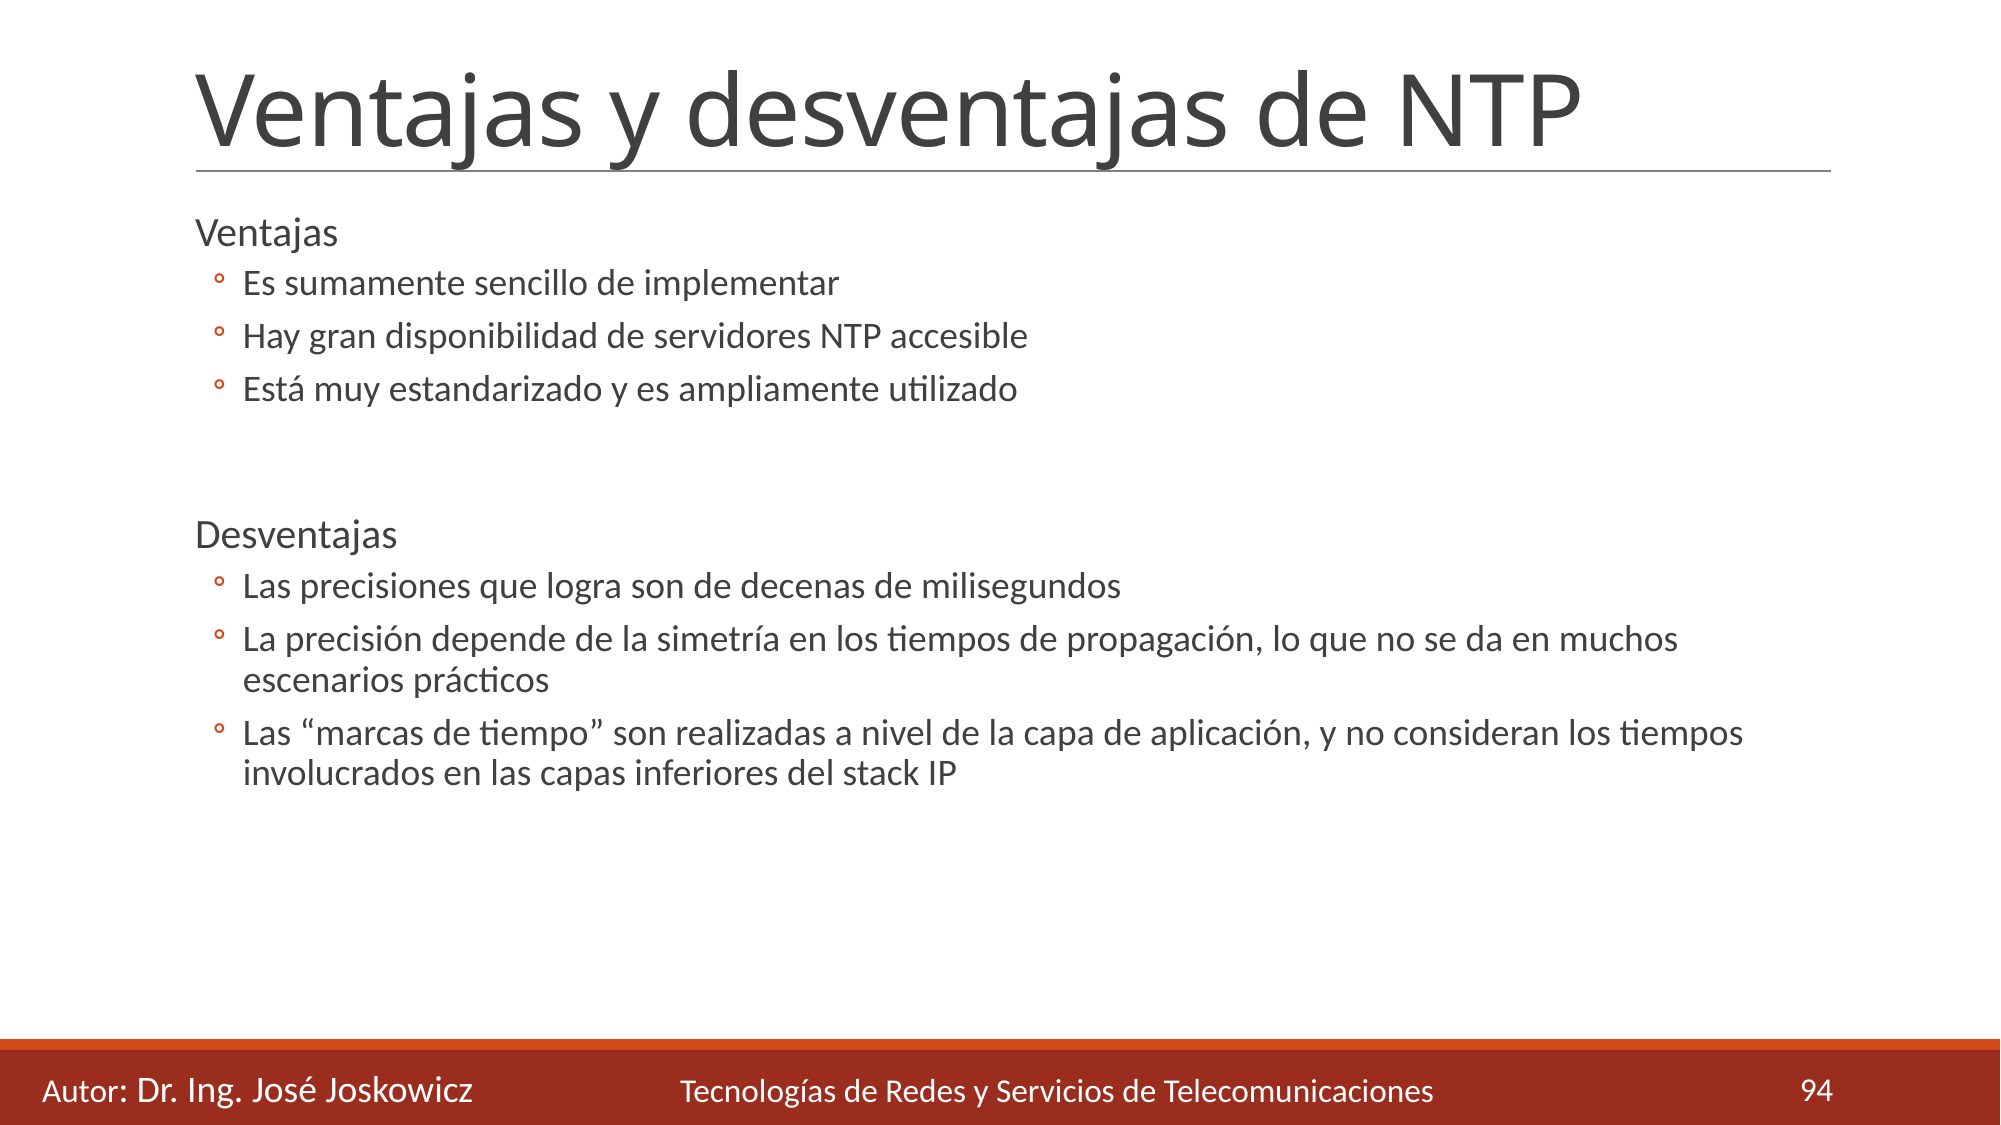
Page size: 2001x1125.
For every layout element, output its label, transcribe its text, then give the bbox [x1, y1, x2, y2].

title Ventajas y desventajas de NTP [180, 47, 1830, 174]
list Ventajas Es sumamente sencillo de implementar Hay gran disponibilidad de servidores NTP accesible Está muy estandarizado y es ampliamente utilizado Desventajas Las precisiones que logra son de decenas de milisegundos La precisión depende de la simetría en los tiempos de propagación, lo que no se da en muchos escenarios prácticos Las “marcas de tiempo” son realizadas a nivel de la capa de aplicación, y no consideran los tiempos involucrados en las capas inferiores del stack IP [180, 202, 1830, 963]
